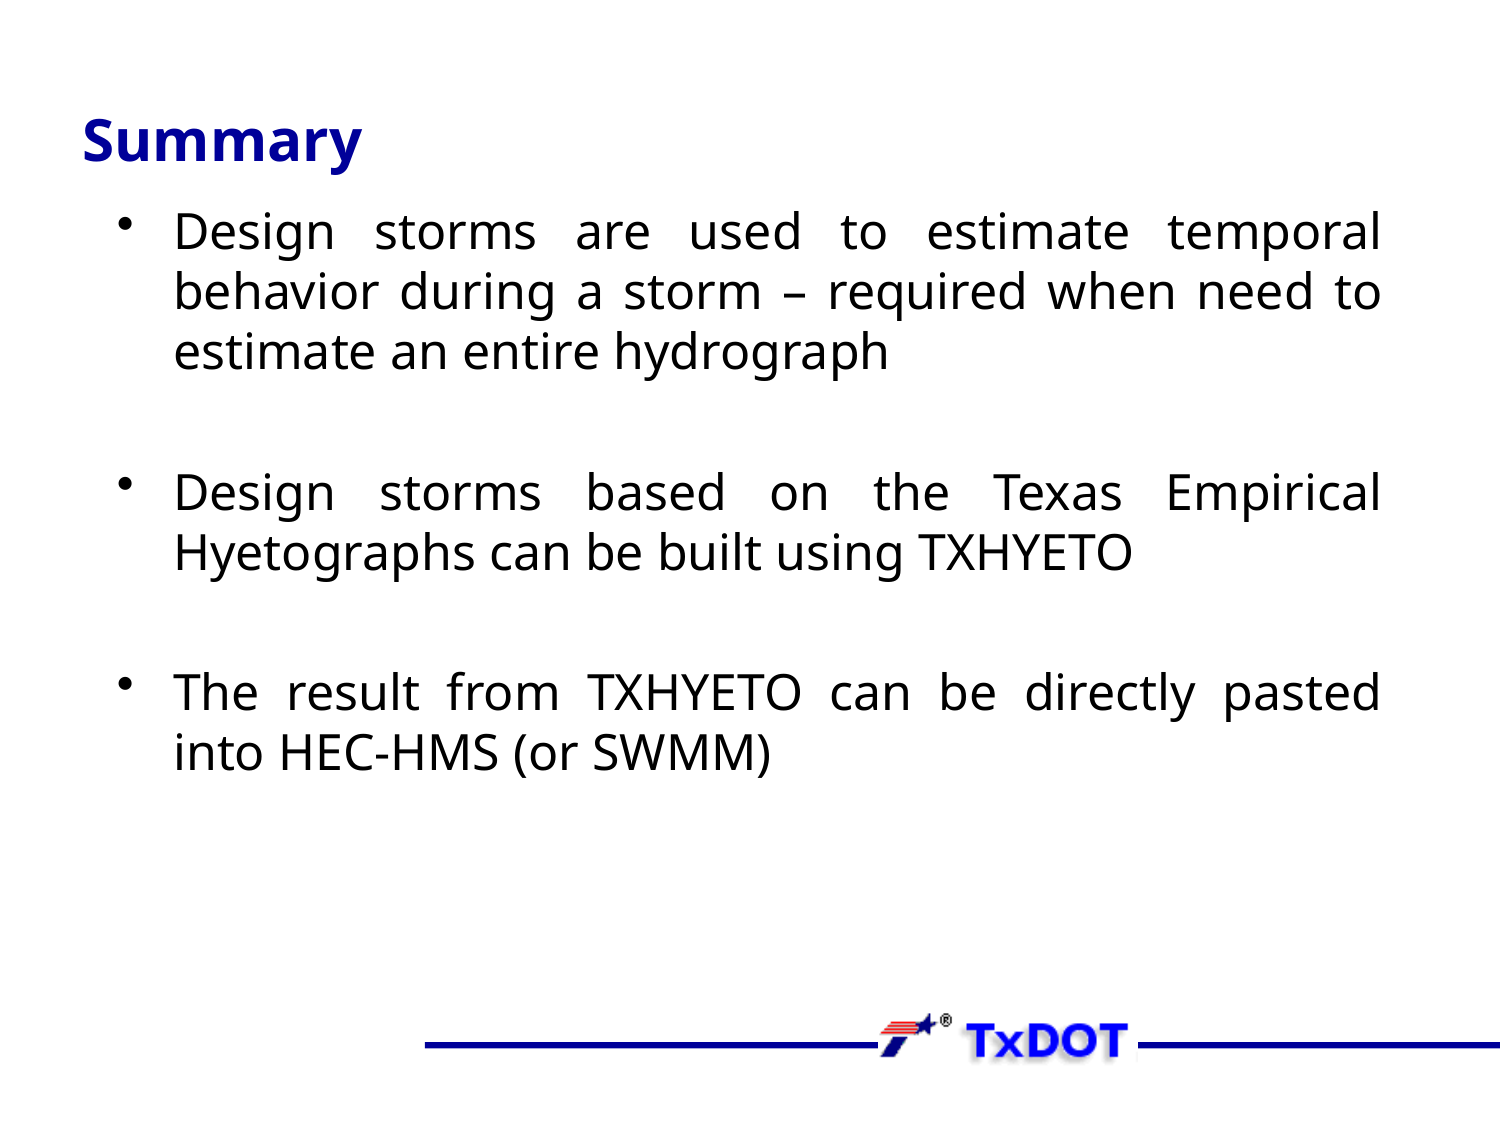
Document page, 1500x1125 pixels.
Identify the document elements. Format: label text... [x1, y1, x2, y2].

picture [878, 1012, 1138, 1074]
title Summary [68, 55, 1398, 181]
list Design storms are used to estimate temporal behavior during a storm – required when need to estimate an entire hydrograph Design storms based on the Texas Empirical Hyetographs can be built using TXHYETO The result from TXHYETO can be directly pasted into HEC-HMS (or SWMM) [102, 192, 1398, 933]
